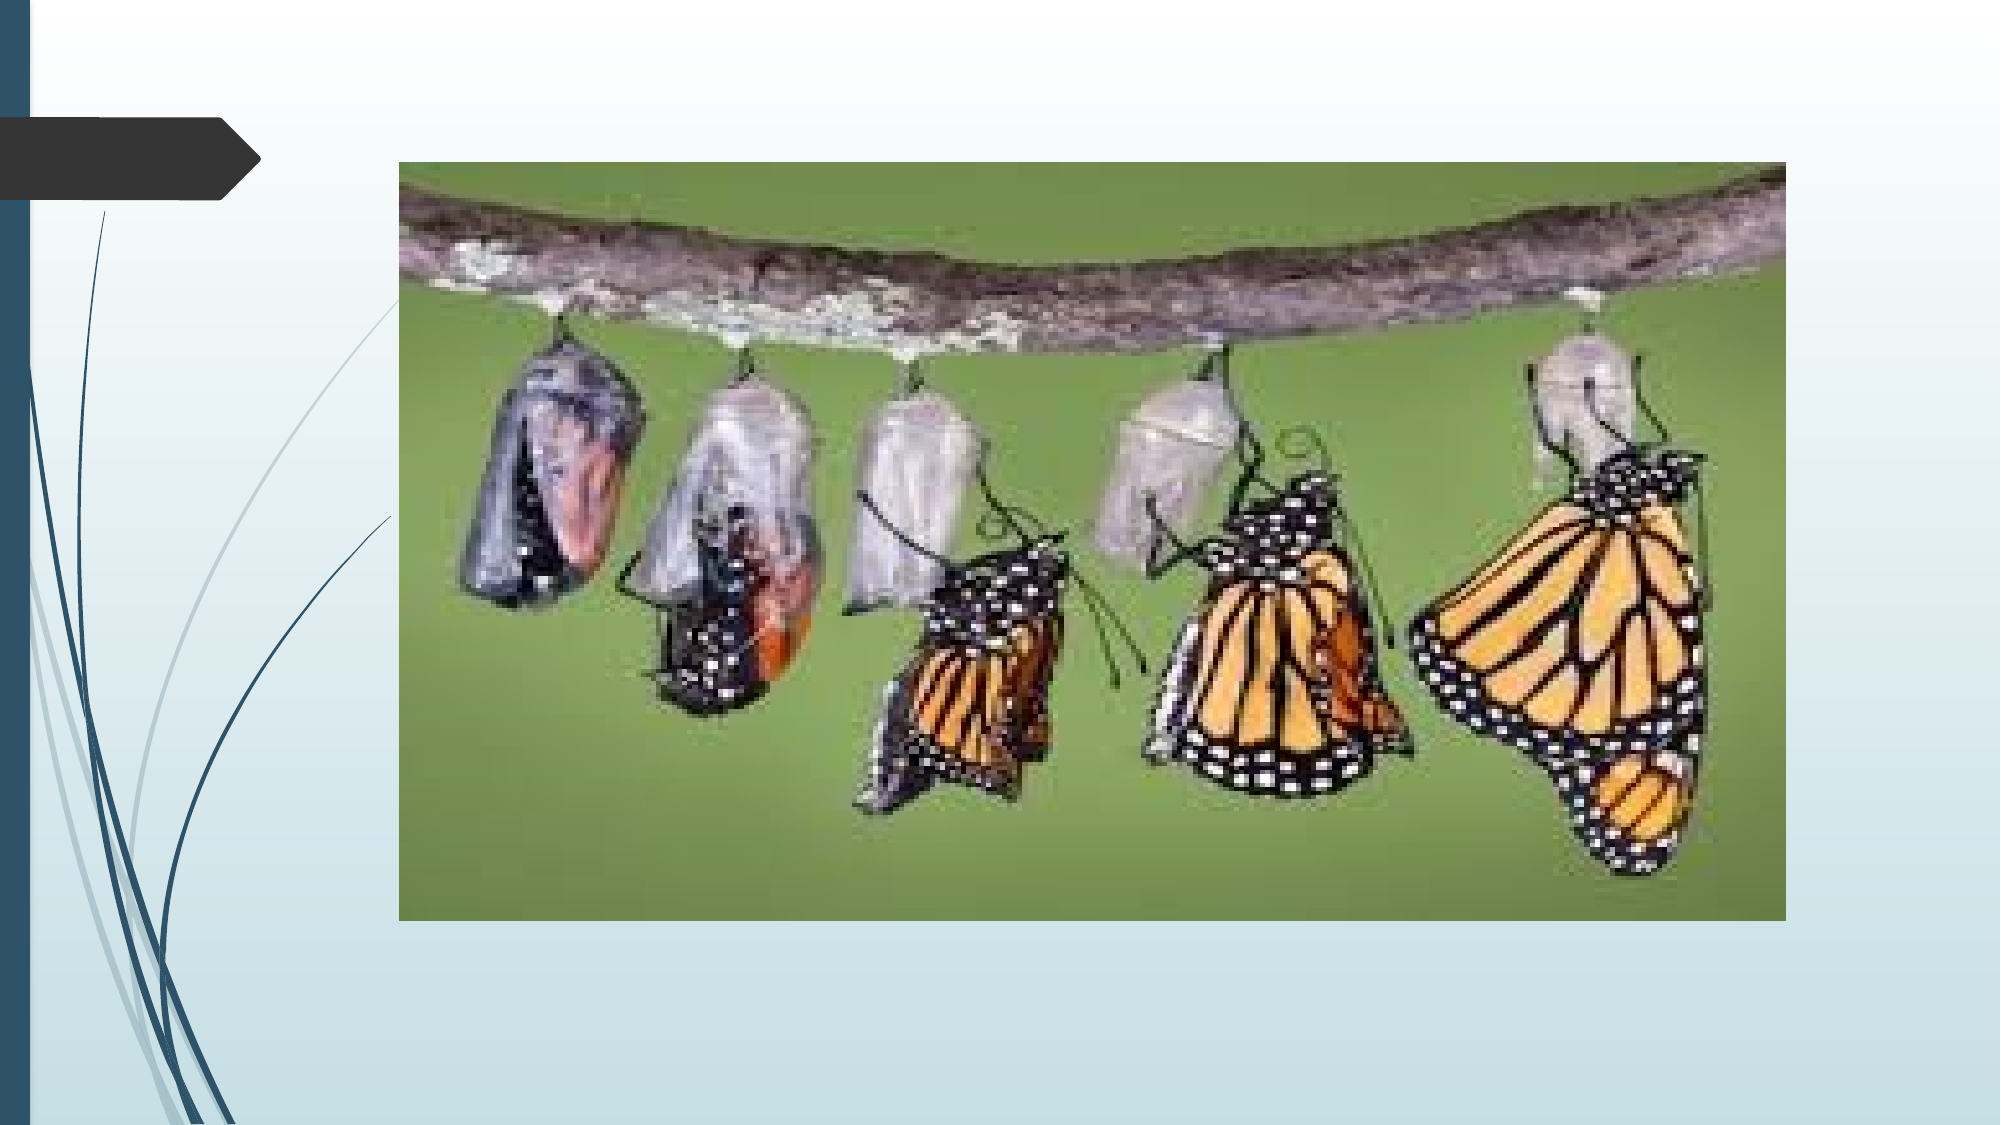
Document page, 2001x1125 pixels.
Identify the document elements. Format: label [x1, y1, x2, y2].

list [399, 162, 1786, 921]
